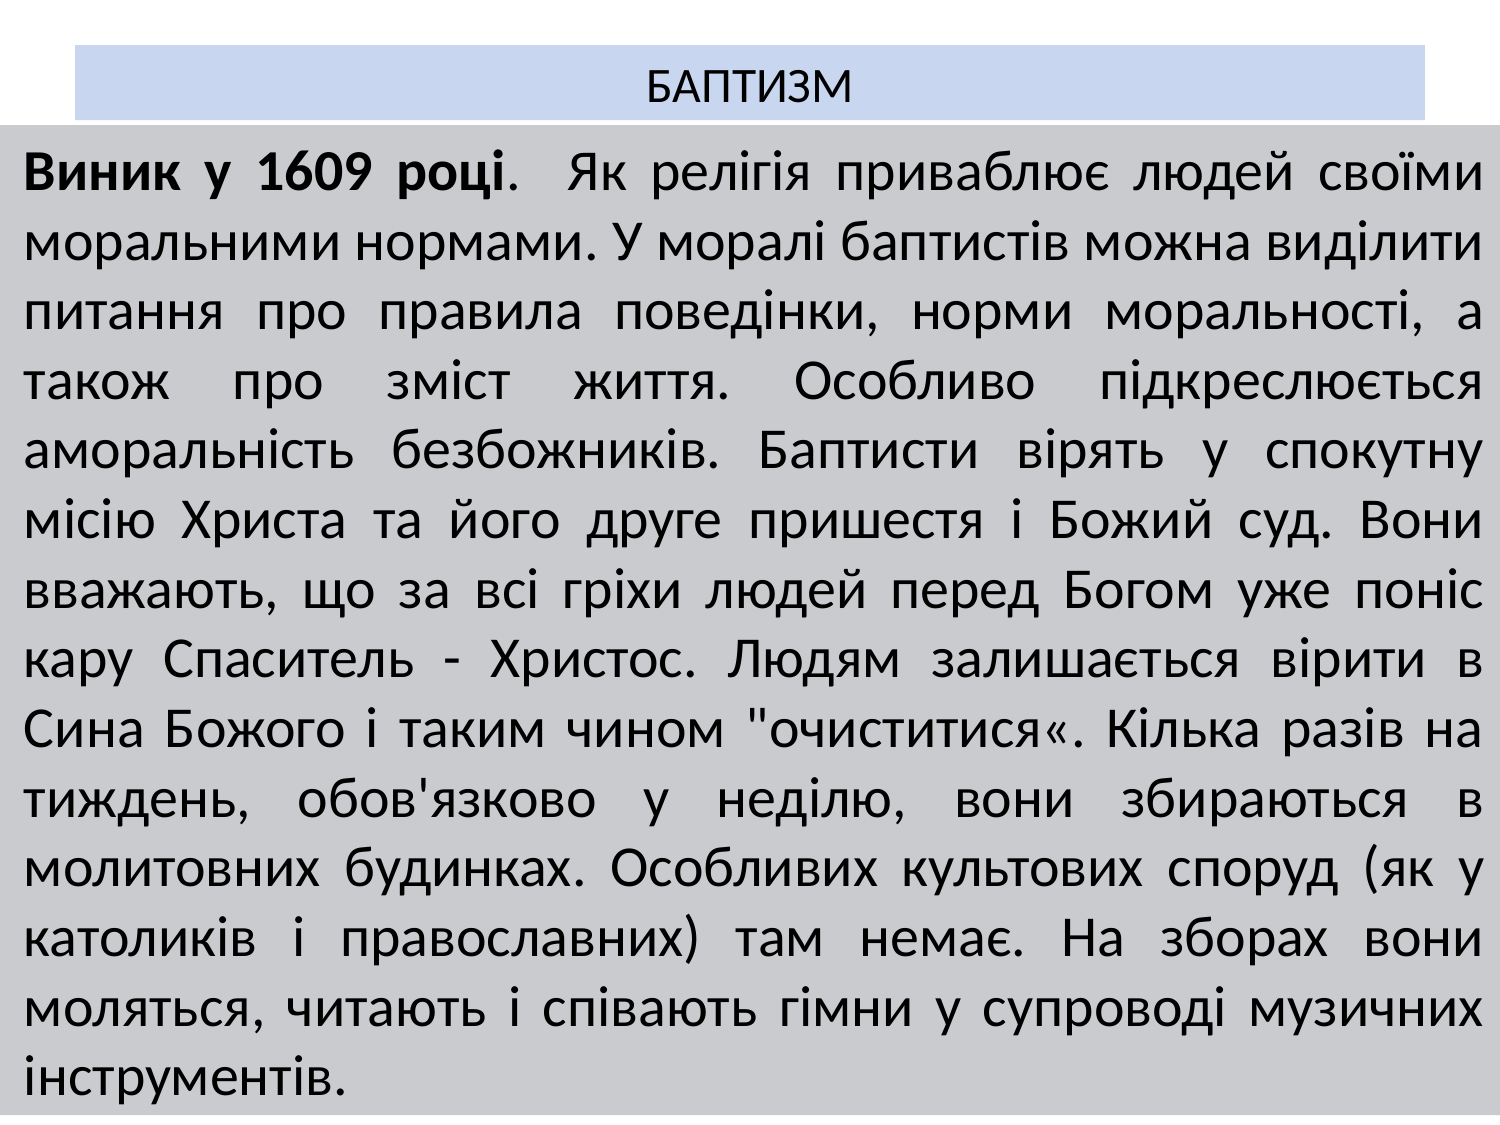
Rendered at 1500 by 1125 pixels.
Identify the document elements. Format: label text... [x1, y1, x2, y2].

list Виник у 1609 році. Як релігія приваблює людей своїми моральними нормами. У моралі баптистів можна виділити питання про правила поведінки, норми моральності, а також про зміст життя. Особливо підкреслюється аморальність безбожників. Баптисти вірять у спокутну місію Христа та його друге пришестя і Божий суд. Вони вважають, що за всі гріхи людей перед Богом уже поніс кару Спаситель - Христос. Людям залишається вірити в Сина Божого і таким чином "очиститися«. Кілька разів на тиждень, обов'язково у неділю, вони збираються в молитовних будинках. Особливих культових споруд (як у католиків і православних) там немає. На зборах вони моляться, читають і співають гімни у супроводі музичних інструментів. [0, 124, 1500, 1116]
title БАПТИЗМ [74, 44, 1426, 121]
